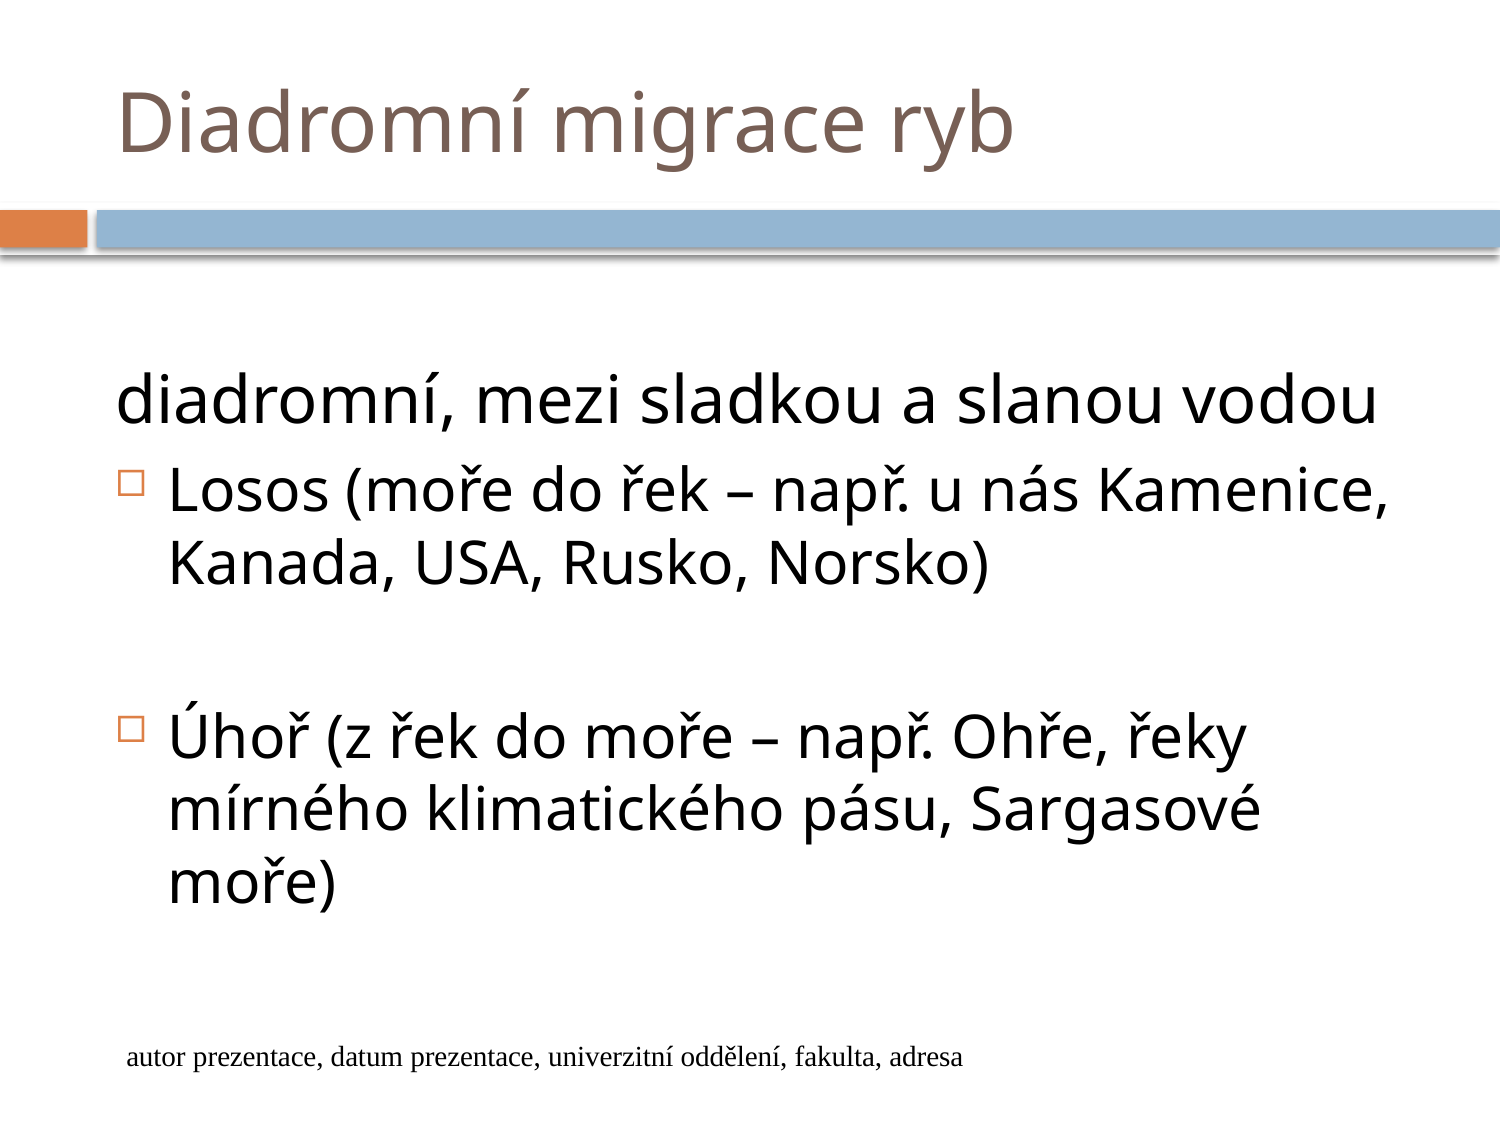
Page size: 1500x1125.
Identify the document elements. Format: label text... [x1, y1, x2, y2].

list diadromní, mezi sladkou a slanou vodou Losos (moře do řek – např. u nás Kamenice, Kanada, USA, Rusko, Norsko) Úhoř (z řek do moře – např. Ohře, řeky mírného klimatického pásu, Sargasové moře) [100, 262, 1438, 1000]
footer autor prezentace, datum prezentace, univerzitní oddělení, fakulta, adresa [99, 1024, 990, 1085]
title Diadromní migrace ryb [100, 37, 1438, 200]
